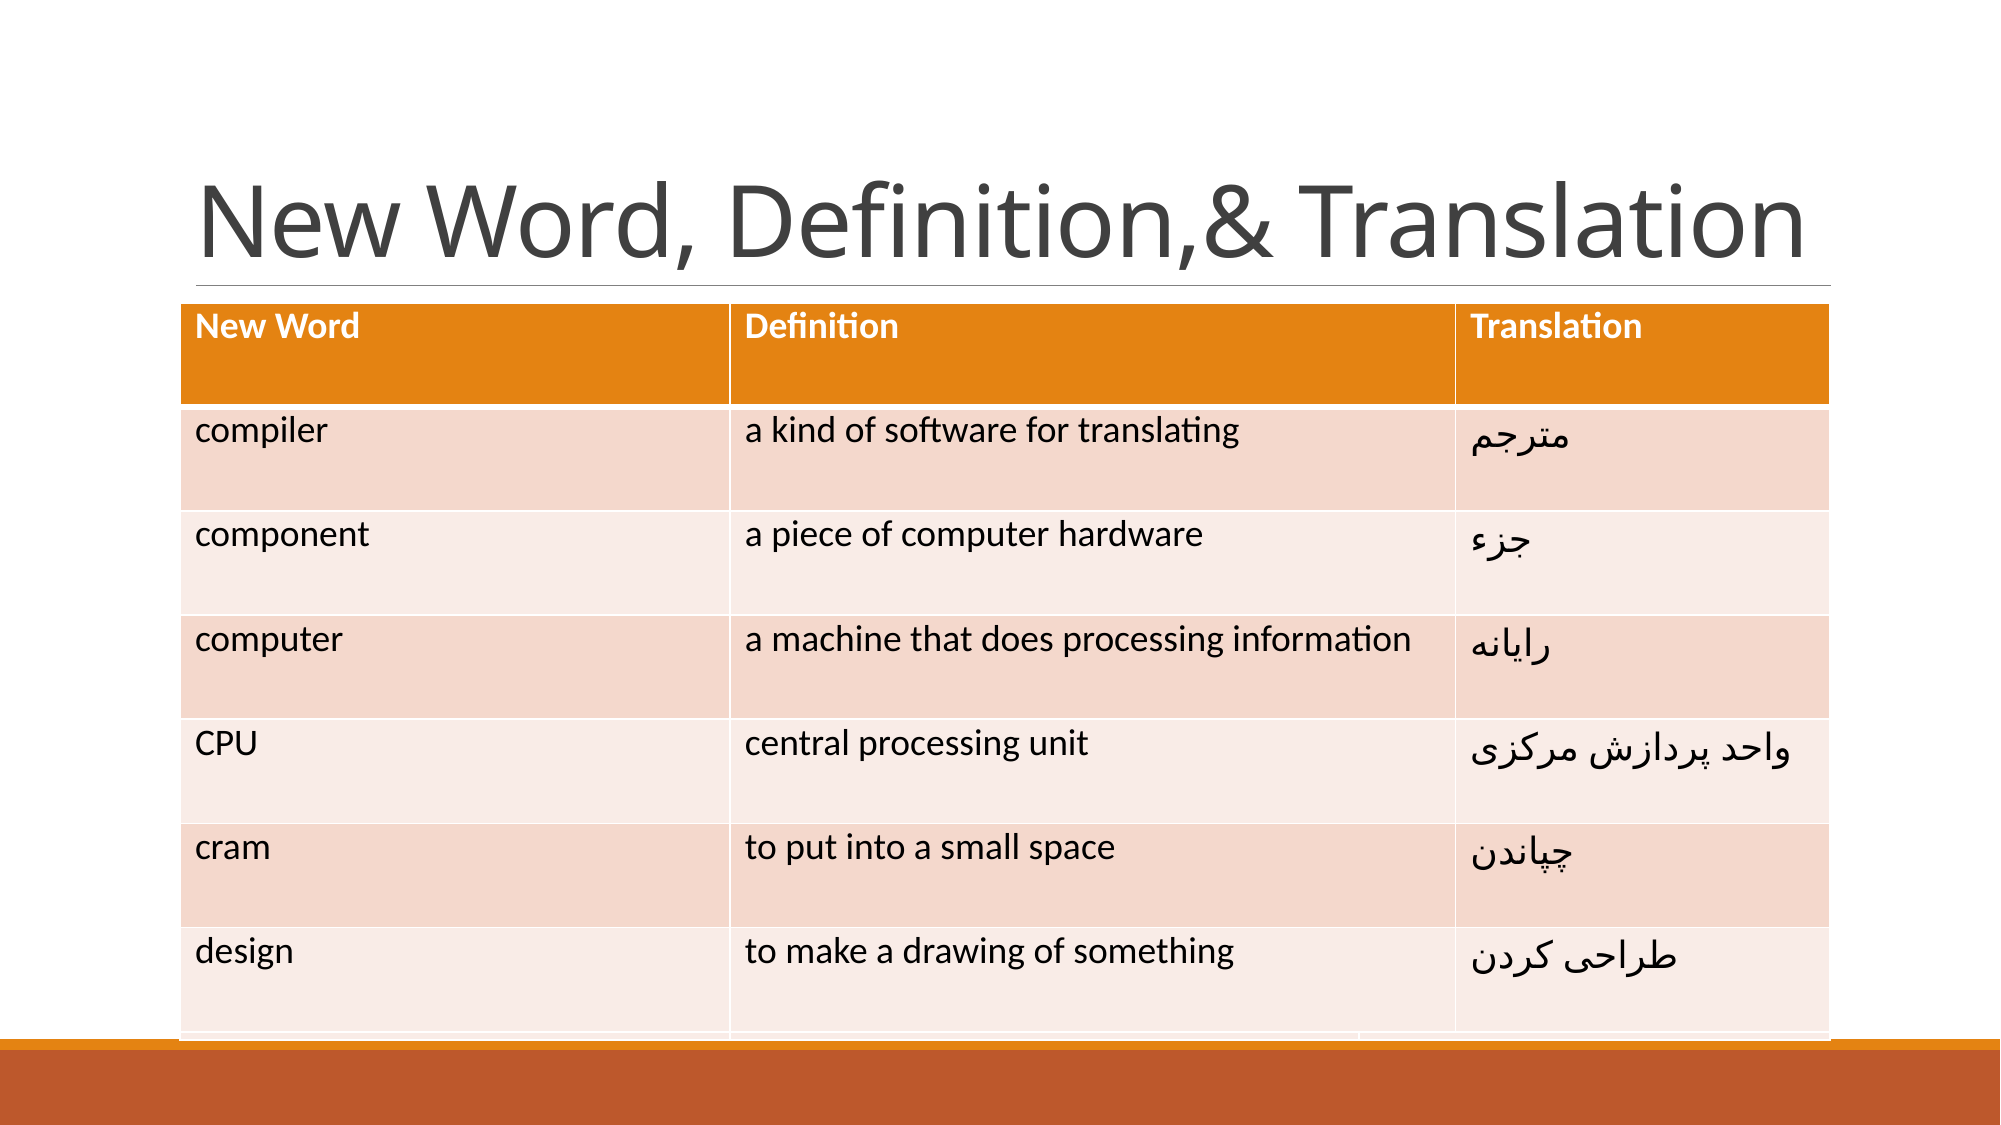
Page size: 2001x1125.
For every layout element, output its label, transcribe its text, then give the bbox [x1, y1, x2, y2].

table_cell compiler [181, 410, 729, 510]
title New Word, Definition,& Translation [180, 47, 1830, 285]
table_cell چپاندن [1456, 824, 1829, 927]
table_cell cram [181, 824, 729, 927]
table_cell طراحی کردن [1456, 928, 1829, 1031]
table_cell CPU [181, 720, 729, 823]
table_cell the conditions that affect a situation [731, 1033, 1358, 1039]
table_header Translation [1456, 304, 1829, 404]
table_cell a machine that does processing information [731, 616, 1455, 718]
table_cell computer [181, 616, 729, 718]
table_header New Word [181, 304, 729, 404]
table_cell a kind of software for translating [731, 410, 1455, 510]
table_header Definition [731, 304, 1455, 404]
table_cell موقعیت [1360, 1033, 1829, 1039]
table_cell جزء [1456, 512, 1829, 614]
table_cell واحد پردازش مرکزی [1456, 720, 1829, 823]
table_cell circumstance [181, 1033, 729, 1039]
table_cell to put into a small space [731, 824, 1455, 927]
table_cell to make a drawing of something [731, 928, 1455, 1031]
table_cell design [181, 928, 729, 1031]
table_cell رایانه [1456, 616, 1829, 718]
table_cell central processing unit [731, 720, 1455, 823]
table_cell a piece of computer hardware [731, 512, 1455, 614]
table_cell component [181, 512, 729, 614]
table_cell مترجم [1456, 410, 1829, 510]
